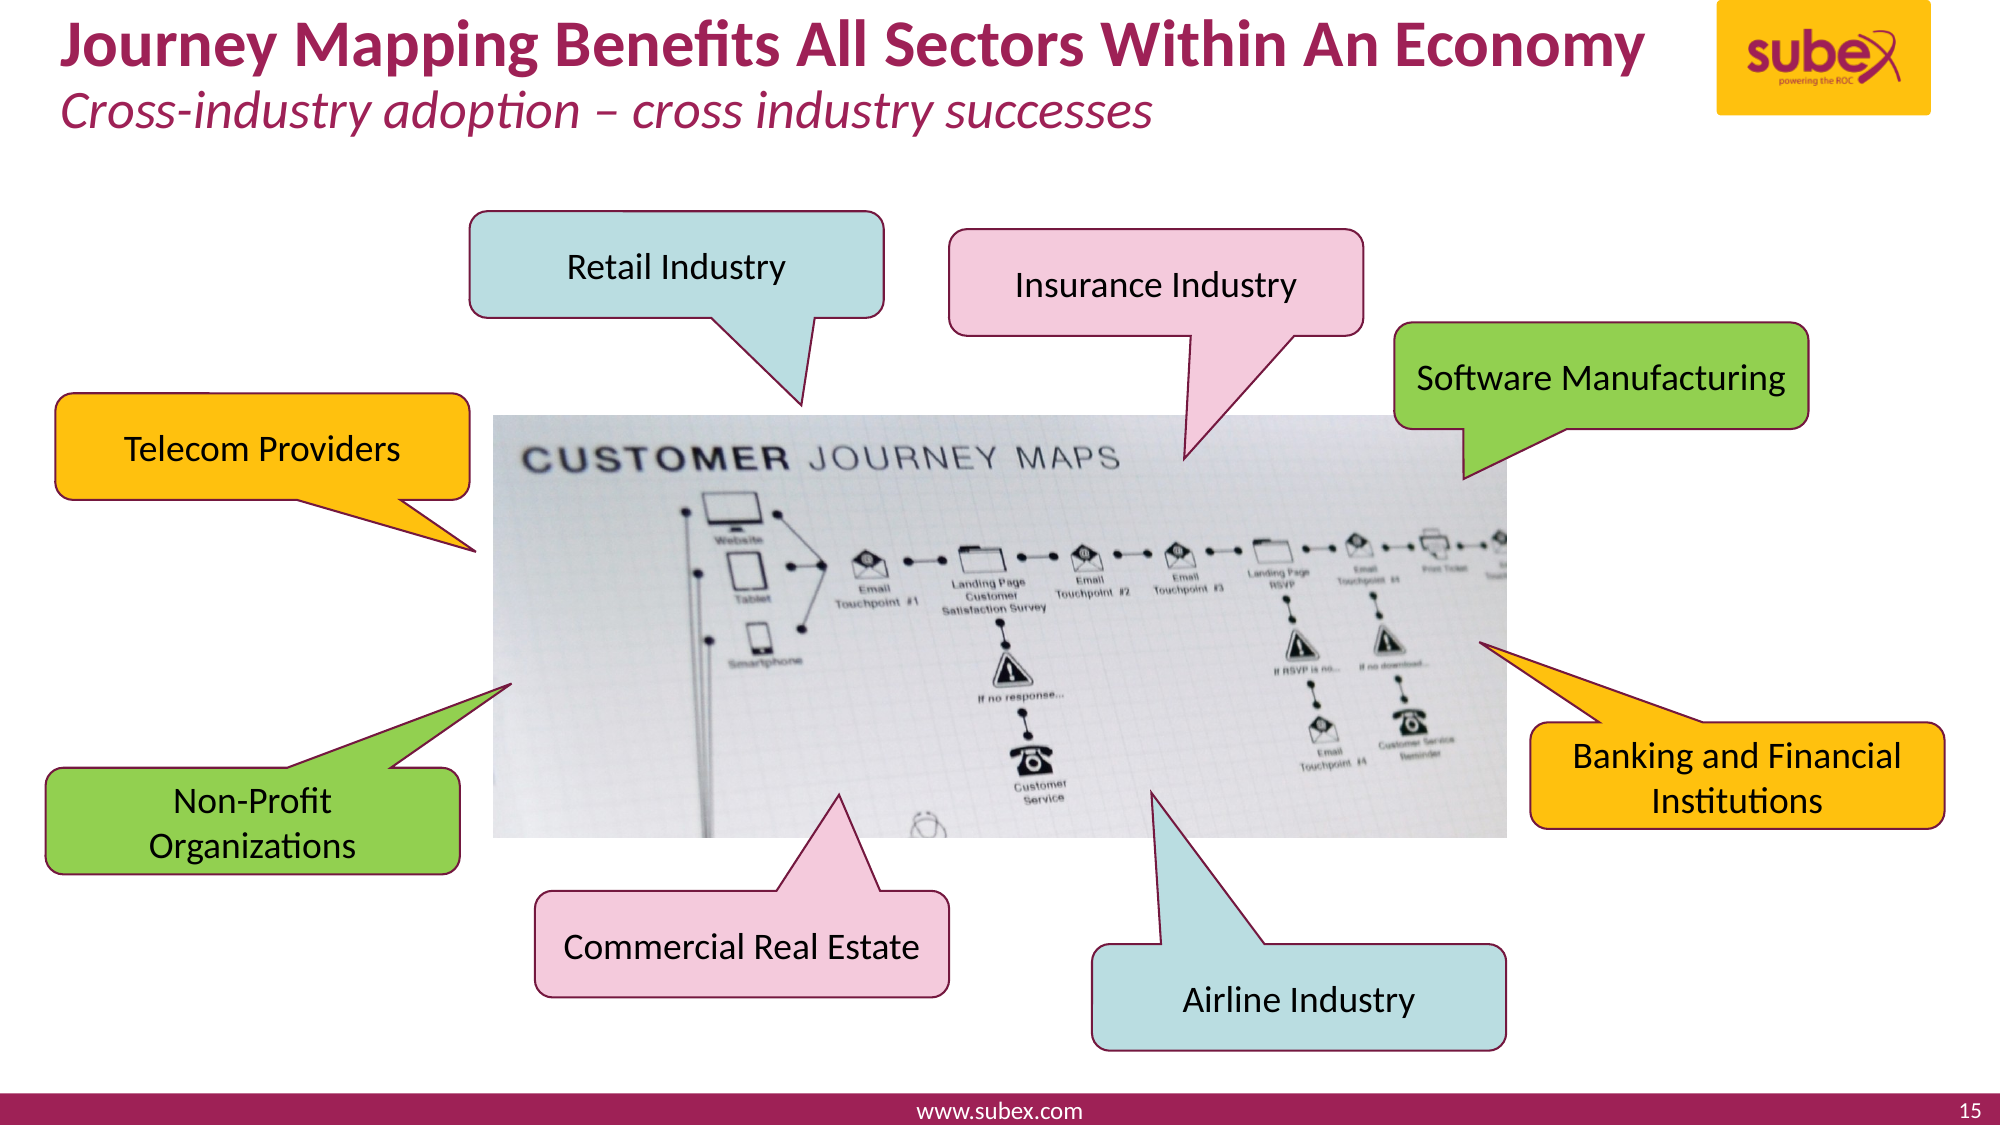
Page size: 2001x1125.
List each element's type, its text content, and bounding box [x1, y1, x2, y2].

text_box Insurance Industry [947, 228, 1365, 415]
text_box Retail Industry [468, 210, 885, 408]
text_box Telecom Providers [54, 392, 477, 553]
text_box Software Manufacturing [1393, 321, 1810, 460]
picture [493, 415, 1507, 838]
slide_number 15 [1547, 1105, 1998, 1113]
title Journey Mapping Benefits All Sectors Within An Economy [45, 9, 1700, 81]
text_box Airline Industry [1090, 838, 1508, 1052]
text_box Non-Profit Organizations [44, 689, 493, 876]
list Cross-industry adoption – cross industry successes [45, 85, 1700, 137]
picture [1746, 26, 1902, 89]
footer www.subex.com [662, 1098, 1338, 1120]
text_box Commercial Real Estate [533, 838, 951, 999]
text_box Banking and Financial Institutions [1507, 650, 1946, 830]
